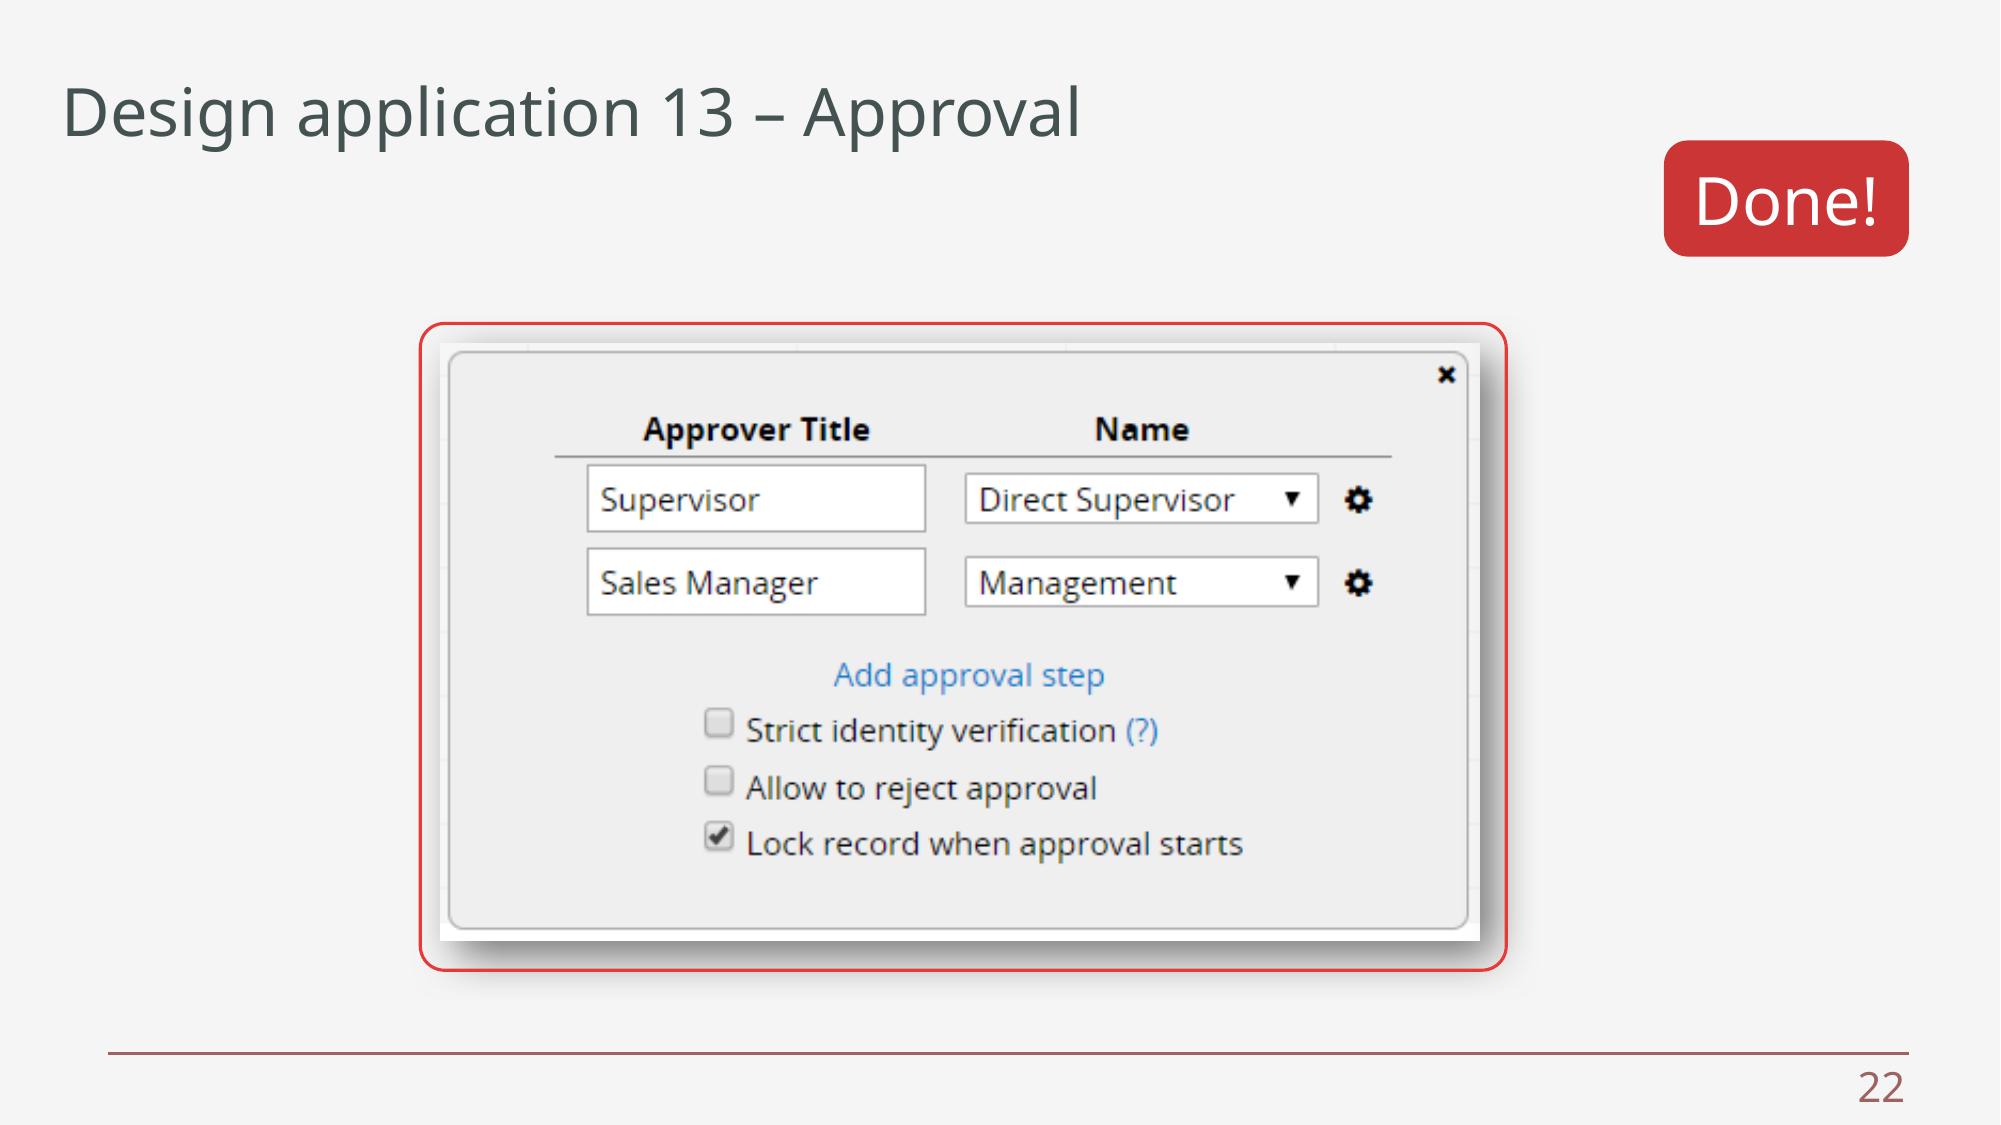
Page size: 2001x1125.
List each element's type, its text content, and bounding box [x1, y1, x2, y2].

text_box 22 [1809, 1053, 1922, 1119]
text_box Done! [1662, 139, 1910, 258]
text_box Design application 13 – Approval [46, 62, 1320, 158]
picture [440, 343, 1480, 941]
text_box [419, 322, 1508, 972]
